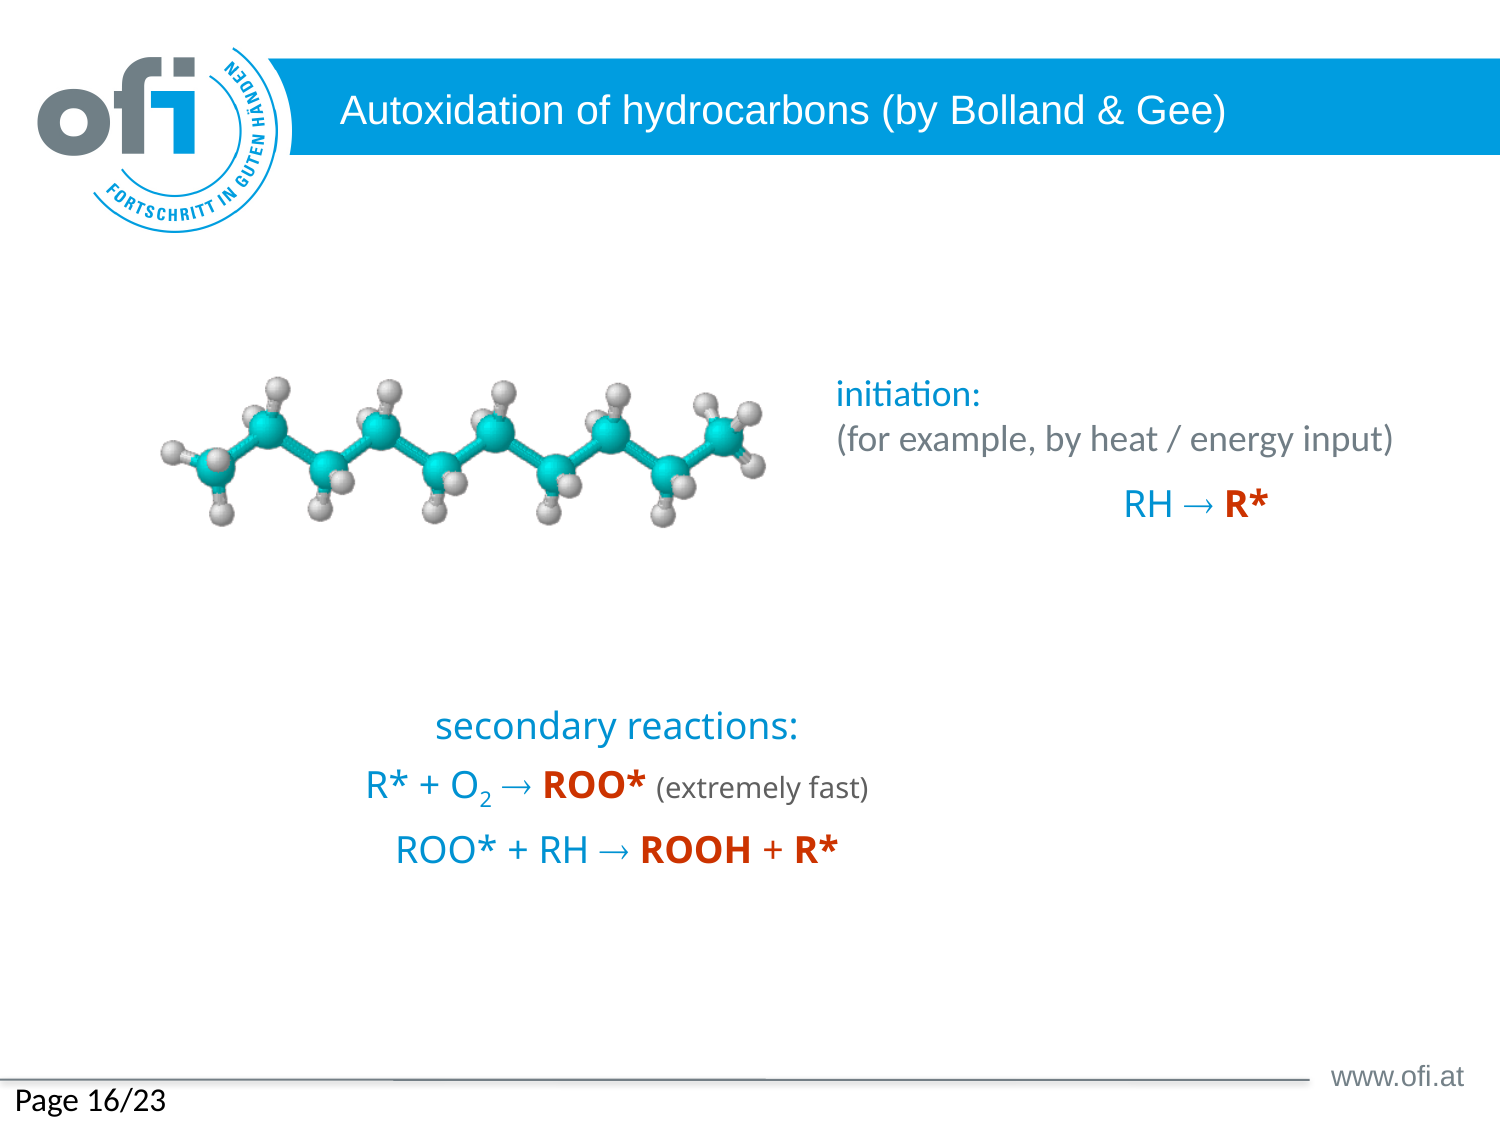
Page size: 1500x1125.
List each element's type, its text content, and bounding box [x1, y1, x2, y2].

picture [123, 339, 822, 572]
picture [35, 47, 275, 233]
picture [190, 47, 1500, 233]
text_box initiation: (for example, by heat / energy input) RH  R* [821, 361, 1500, 675]
text_box Page 16/23 [0, 1070, 313, 1125]
text_box secondary reactions: R* + O2  ROO* (extremely fast) ROO* + RH  ROOH + R* [242, 692, 992, 878]
title Autoxidation of hydrocarbons (by Bolland & Gee) [324, 59, 1425, 157]
